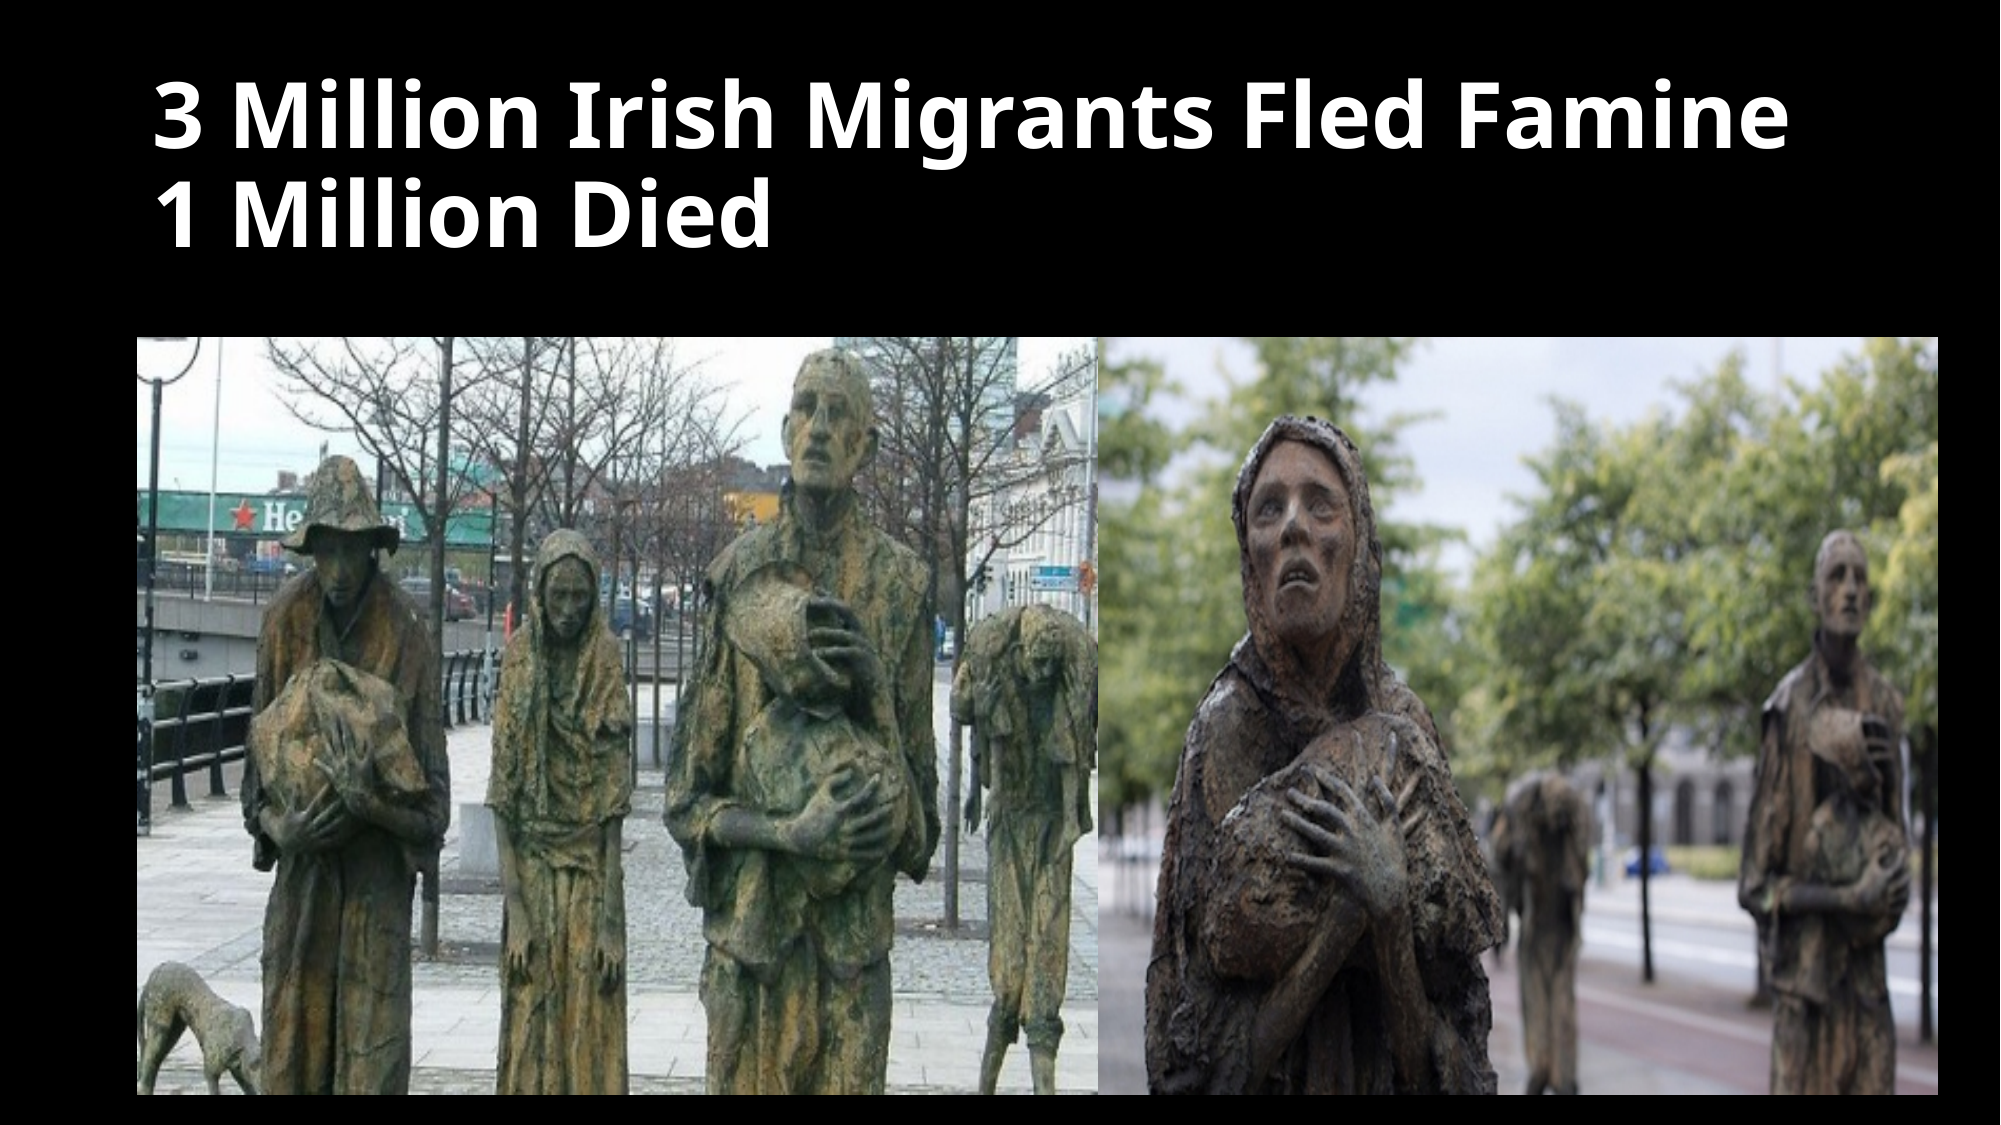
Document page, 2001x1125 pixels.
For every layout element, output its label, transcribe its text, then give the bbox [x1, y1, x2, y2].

picture [137, 337, 1938, 1095]
title 3 Million Irish Migrants Fled Famine 1 Million Died [137, 59, 1863, 278]
